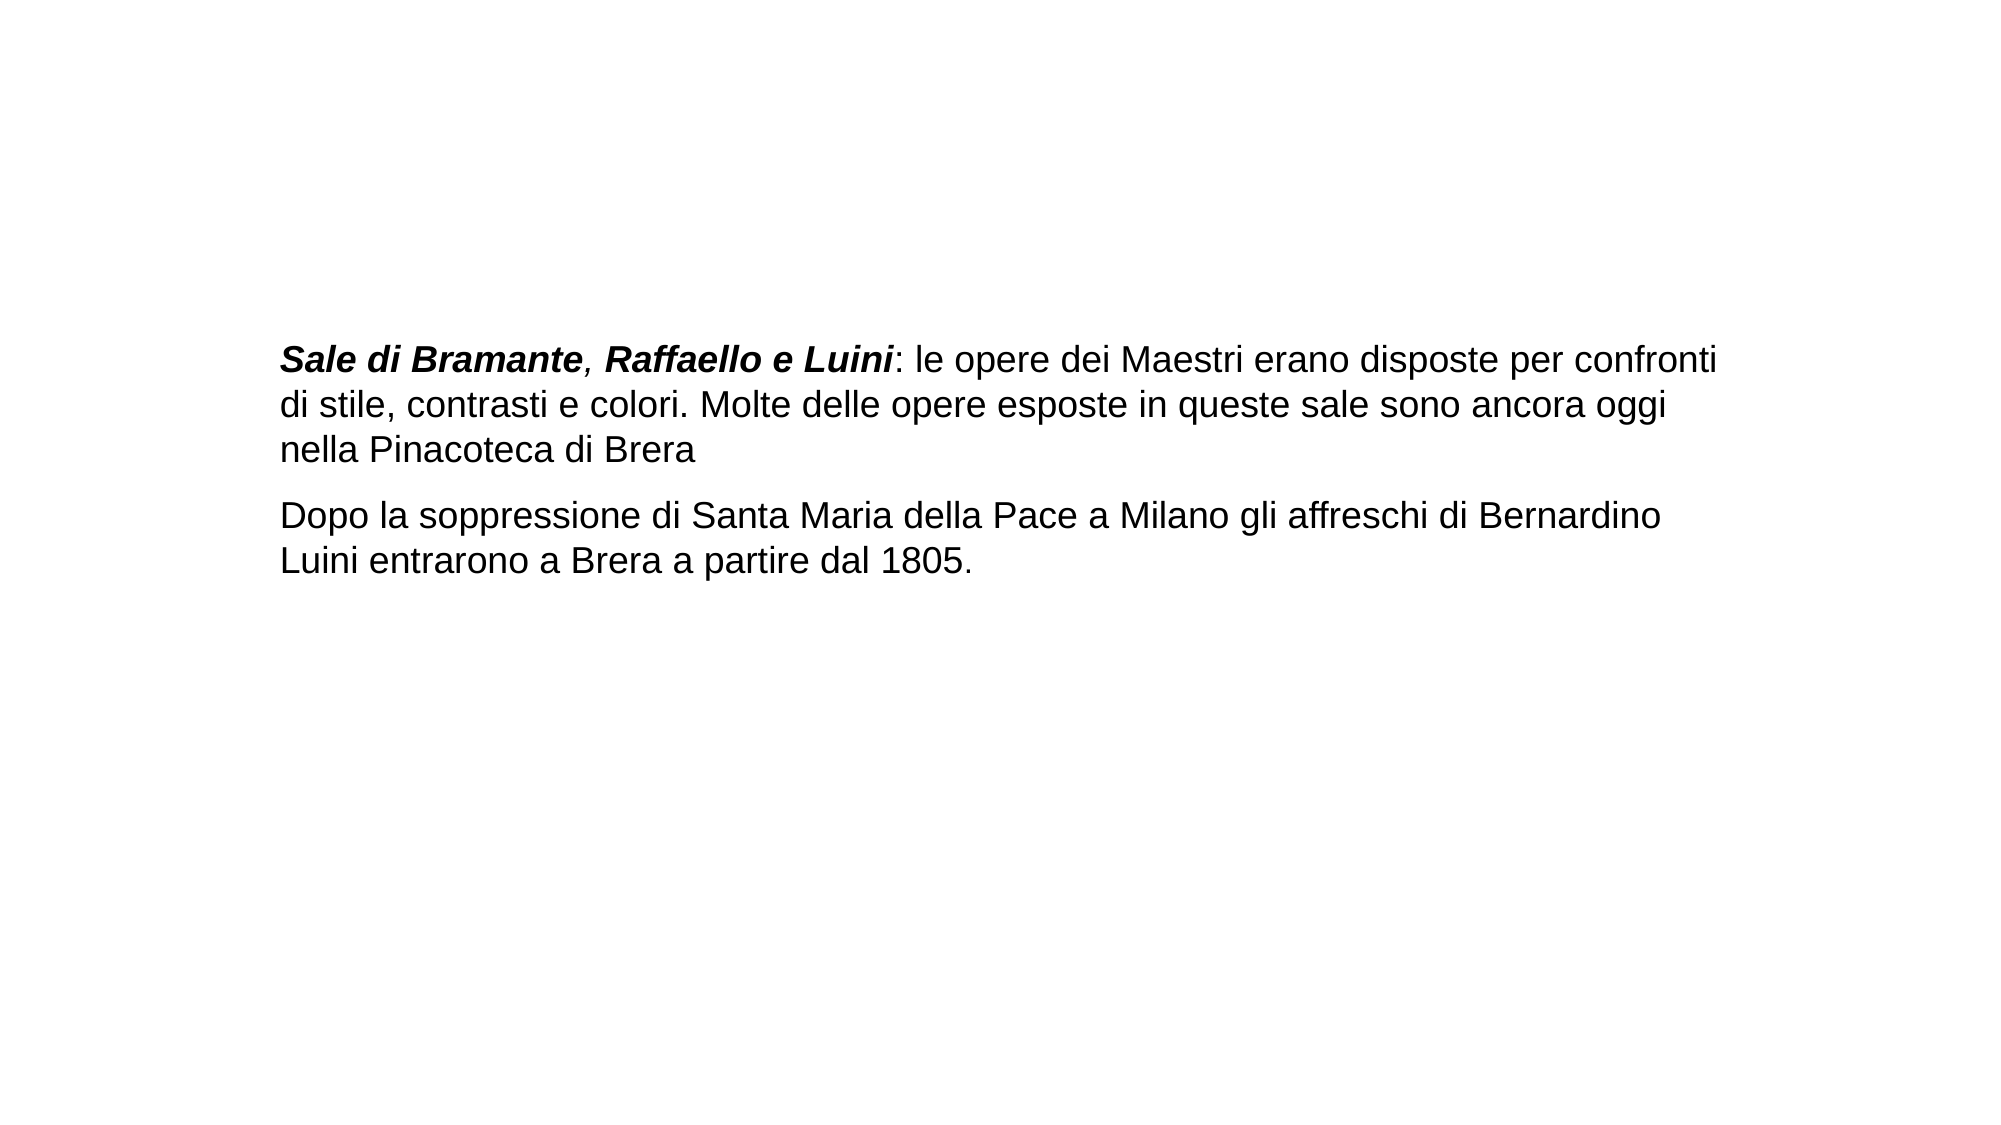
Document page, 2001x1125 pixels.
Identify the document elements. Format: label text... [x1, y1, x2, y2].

list Sale di Bramante, Raffaello e Luini: le opere dei Maestri erano disposte per confronti di stile, contrasti e colori. Molte delle opere esposte in queste sale sono ancora oggi nella Pinacoteca di Brera Dopo la soppressione di Santa Maria della Pace a Milano gli affreschi di Bernardino Luini entrarono a Brera a partire dal 1805. [264, 327, 1760, 985]
